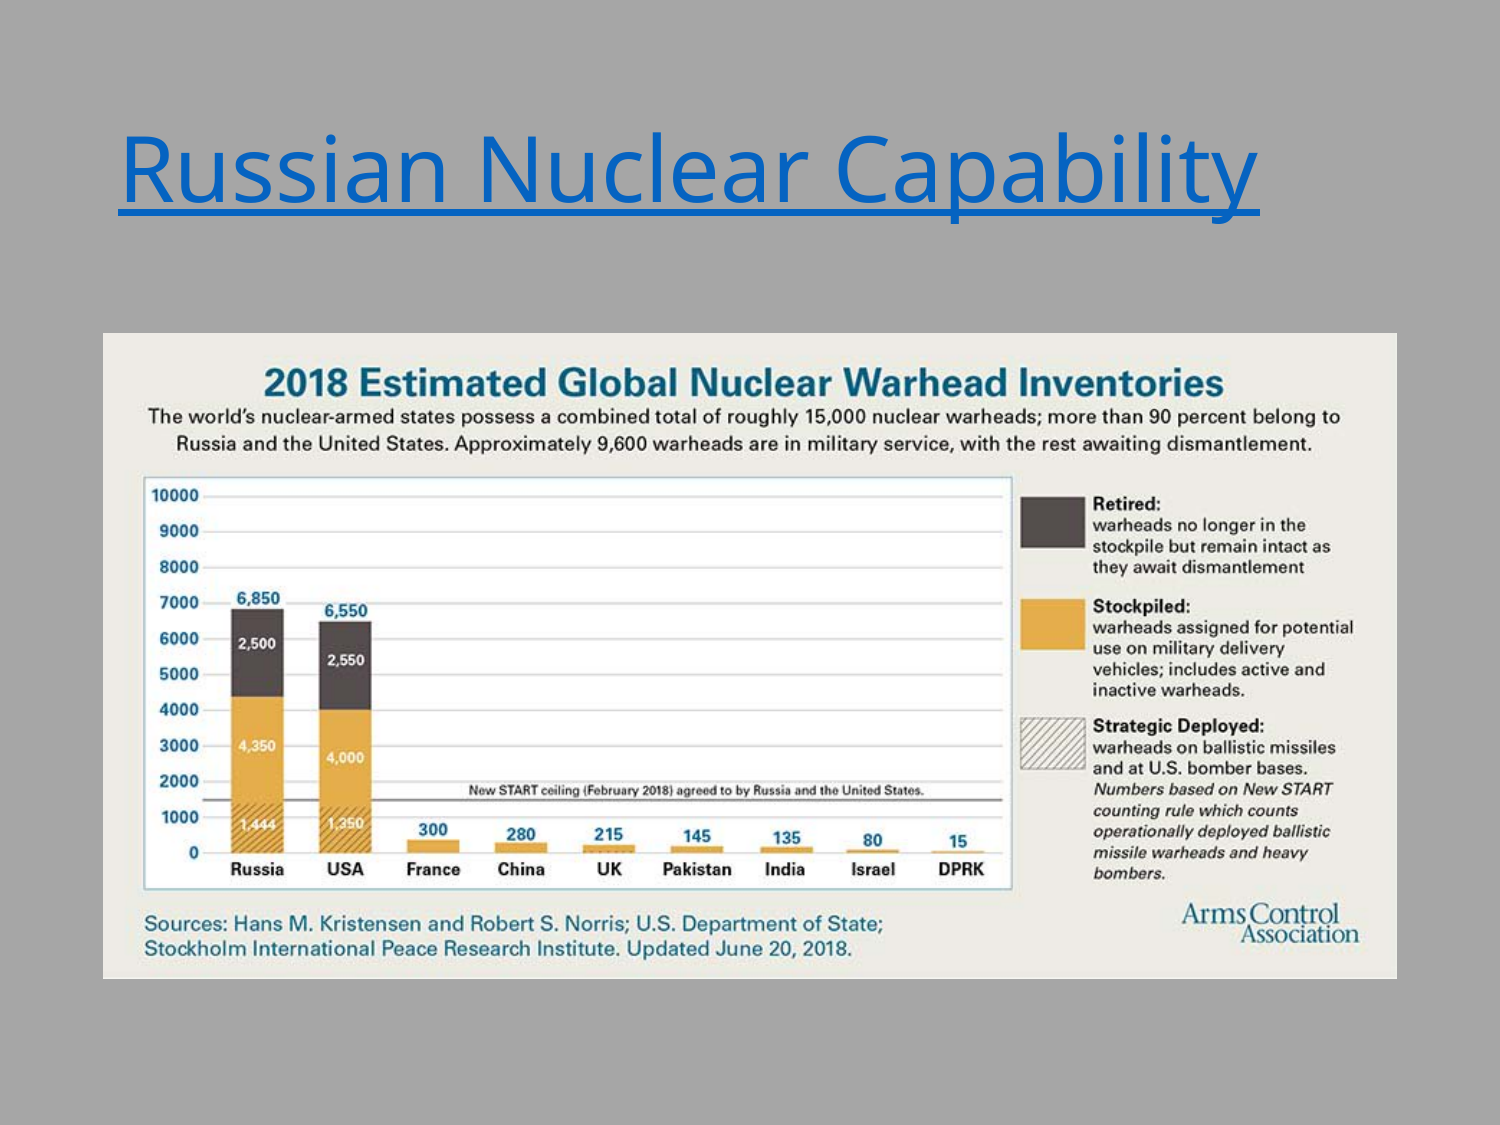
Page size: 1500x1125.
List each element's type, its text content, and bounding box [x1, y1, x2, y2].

title Russian Nuclear Capability [103, 59, 1397, 278]
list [103, 333, 1397, 980]
